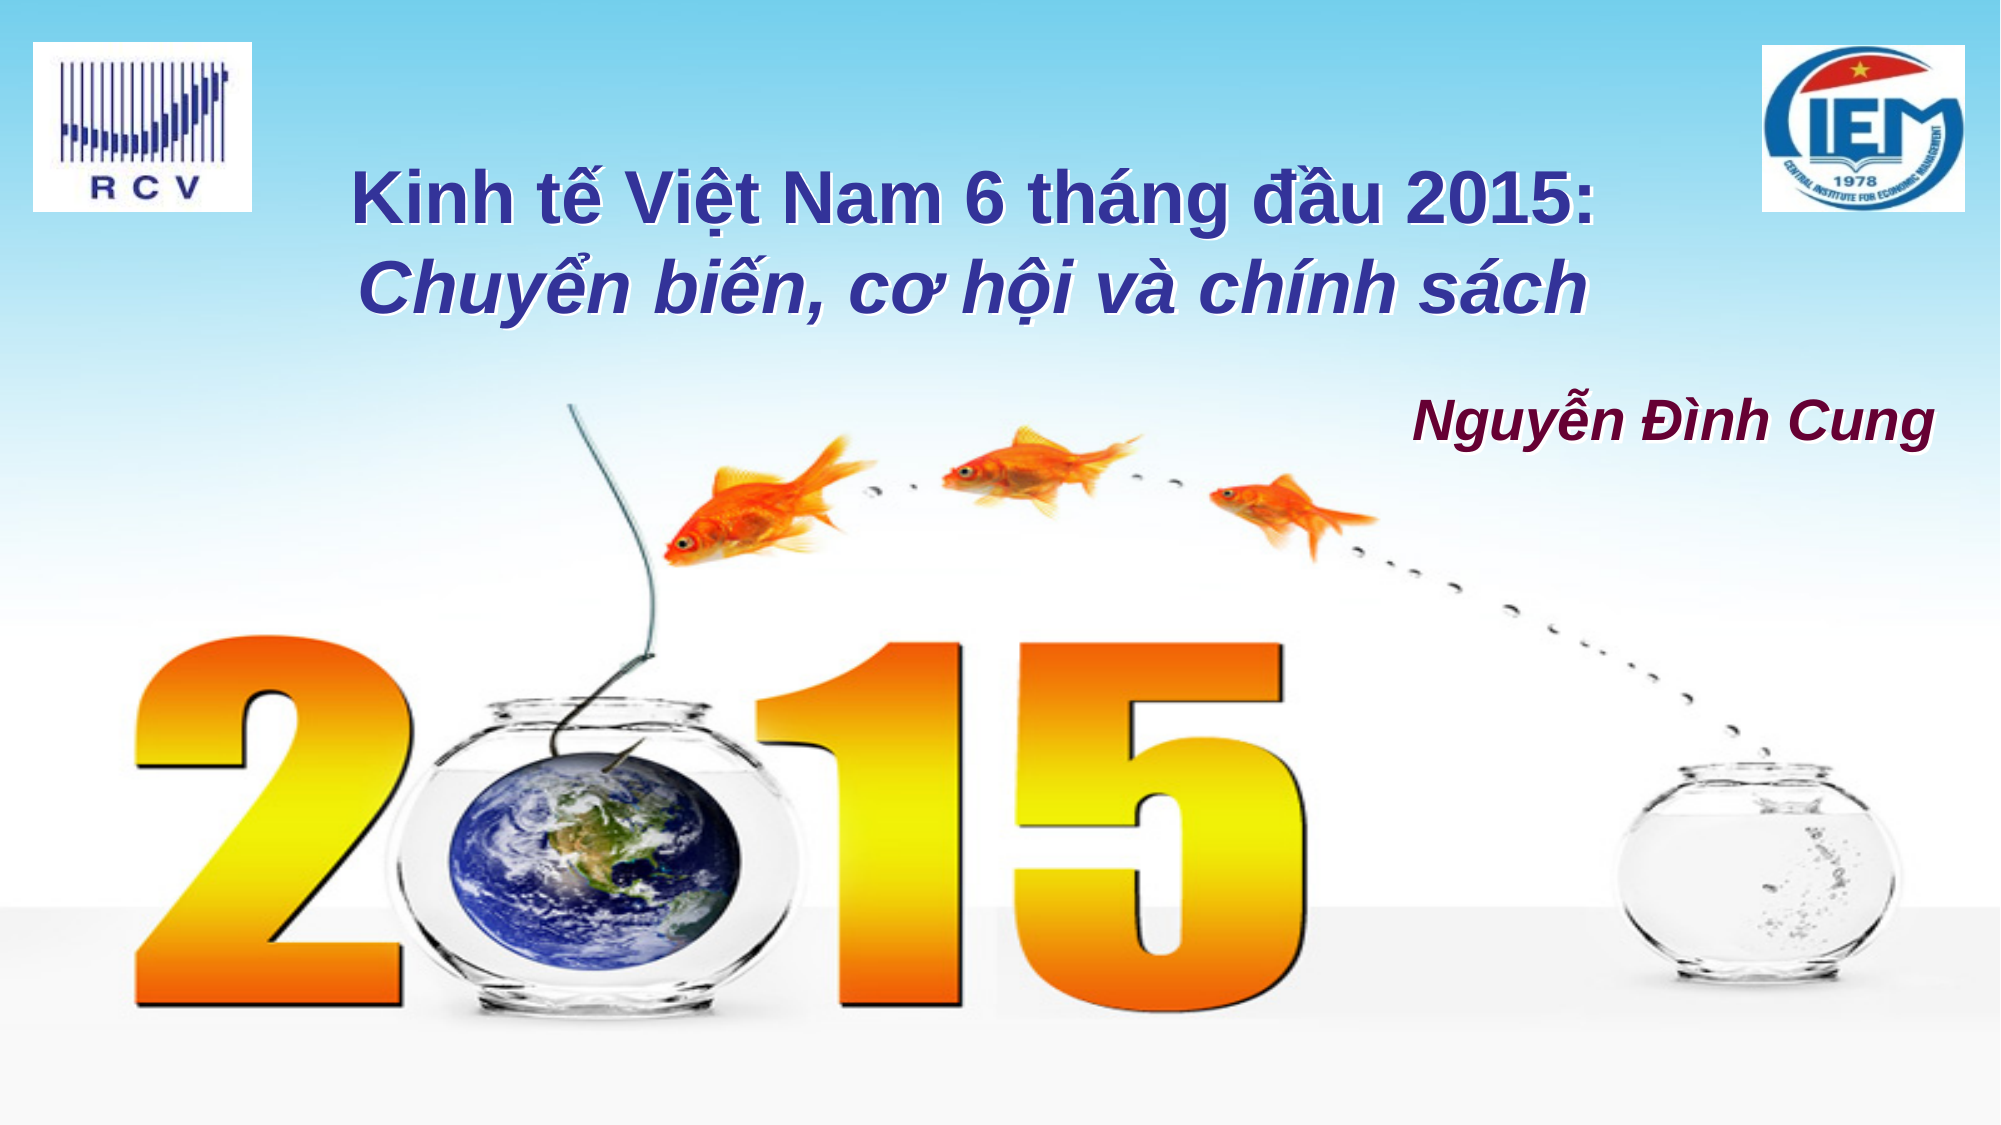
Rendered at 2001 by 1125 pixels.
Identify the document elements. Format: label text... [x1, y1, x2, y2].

picture [0, 0, 2001, 1125]
subtitle Nguyễn Đình Cung [974, 374, 2000, 480]
title Kinh tế Việt Nam 6 tháng đầu 2015: Chuyển biến, cơ hội và chính sách [88, 156, 1860, 320]
